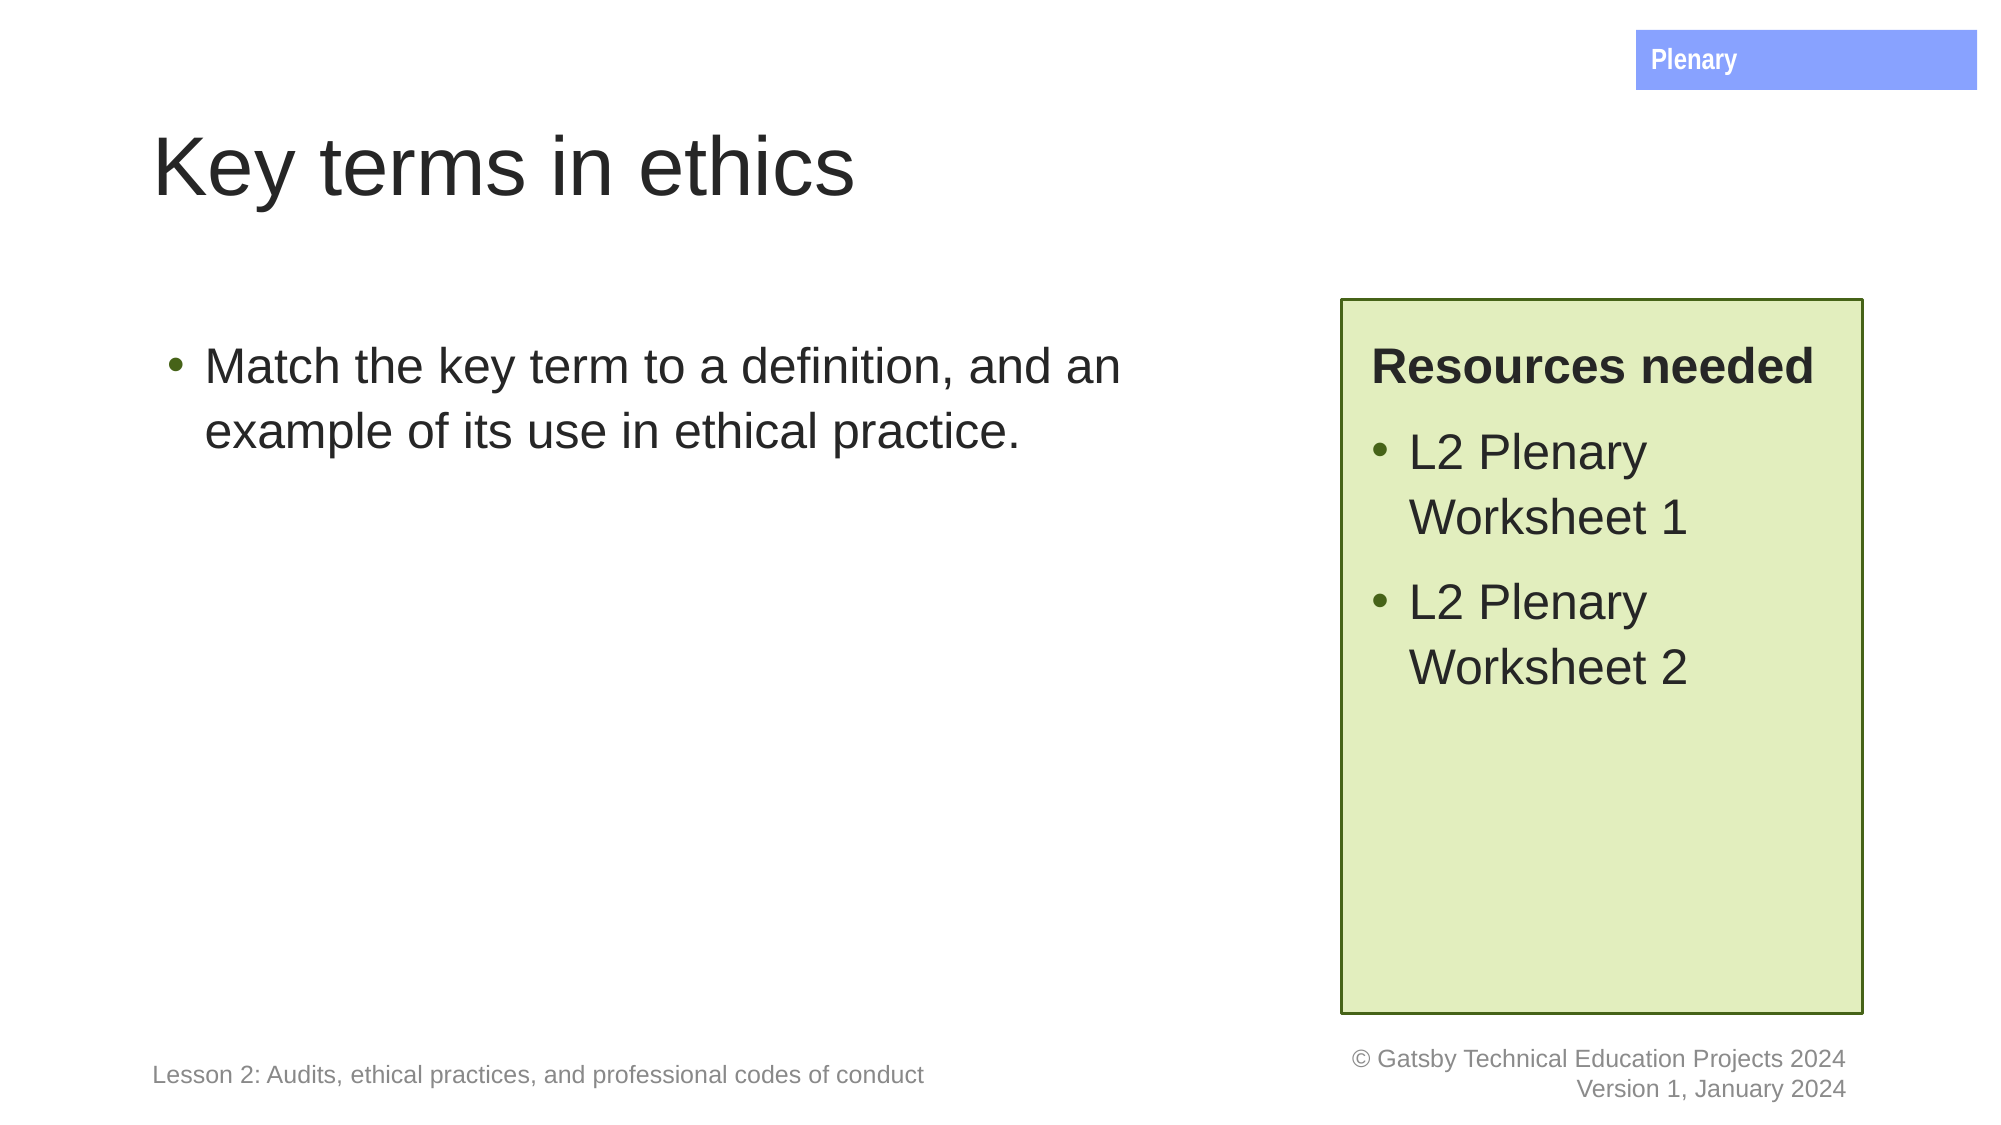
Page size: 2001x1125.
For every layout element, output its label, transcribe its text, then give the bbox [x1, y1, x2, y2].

list Plenary [1636, 29, 1978, 90]
list Resources needed L2 Plenary Worksheet 1 L2 Plenary Worksheet 2 [1340, 298, 1864, 1015]
list Match the key term to a definition, and an example of its use in ethical practice. [137, 299, 1300, 1014]
title Key terms in ethics [137, 59, 1863, 278]
list Lesson 2: Audits, ethical practices, and professional codes of conduct [137, 1042, 1068, 1103]
